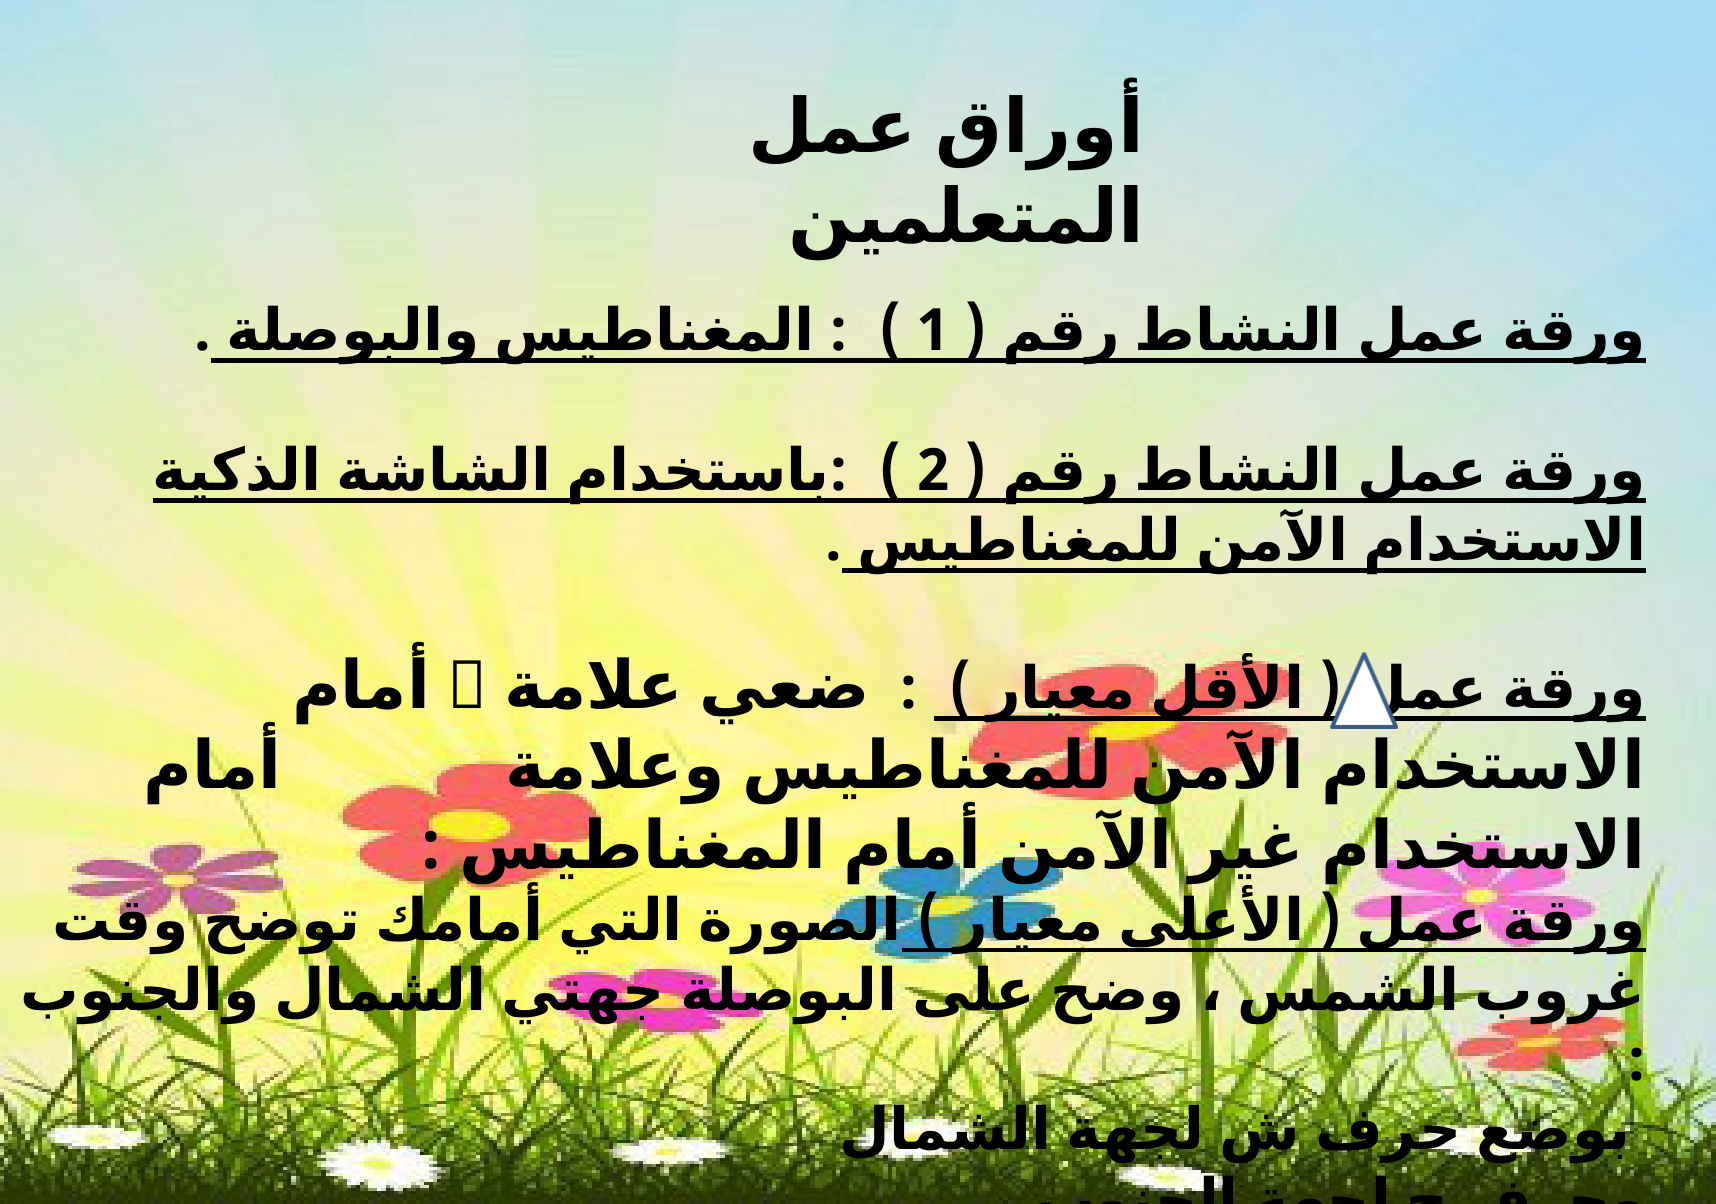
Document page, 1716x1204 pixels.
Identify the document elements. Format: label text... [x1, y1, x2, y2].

text_box أوراق عمل المتعلمين [468, 70, 1159, 214]
picture [1330, 652, 1398, 730]
text_box ورقة عمل النشاط رقم ( 1 ) : المغناطيس والبوصلة . ورقة عمل النشاط رقم ( 2 ) :باستخدام الشاشة الذكية الاستخدام الآمن للمغناطيس . ورقة عمل ( الأقل معيار ) : ضعي علامة  أمام الاستخدام الآمن للمغناطيس وعلامة أمام الاستخدام غير الآمن أمام المغناطيس : ورقة عمل ( الأعلى معيار ) الصورة التي أمامك توضح وقت غروب الشمس ، وضح على البوصلة جهتي الشمال والجنوب : بوضع حرف ش لجهة الشمال وحرف ج لجهة الجنوب ثم ارسم الإبره داخلها . [0, 214, 1661, 1204]
picture [0, 0, 1716, 1204]
